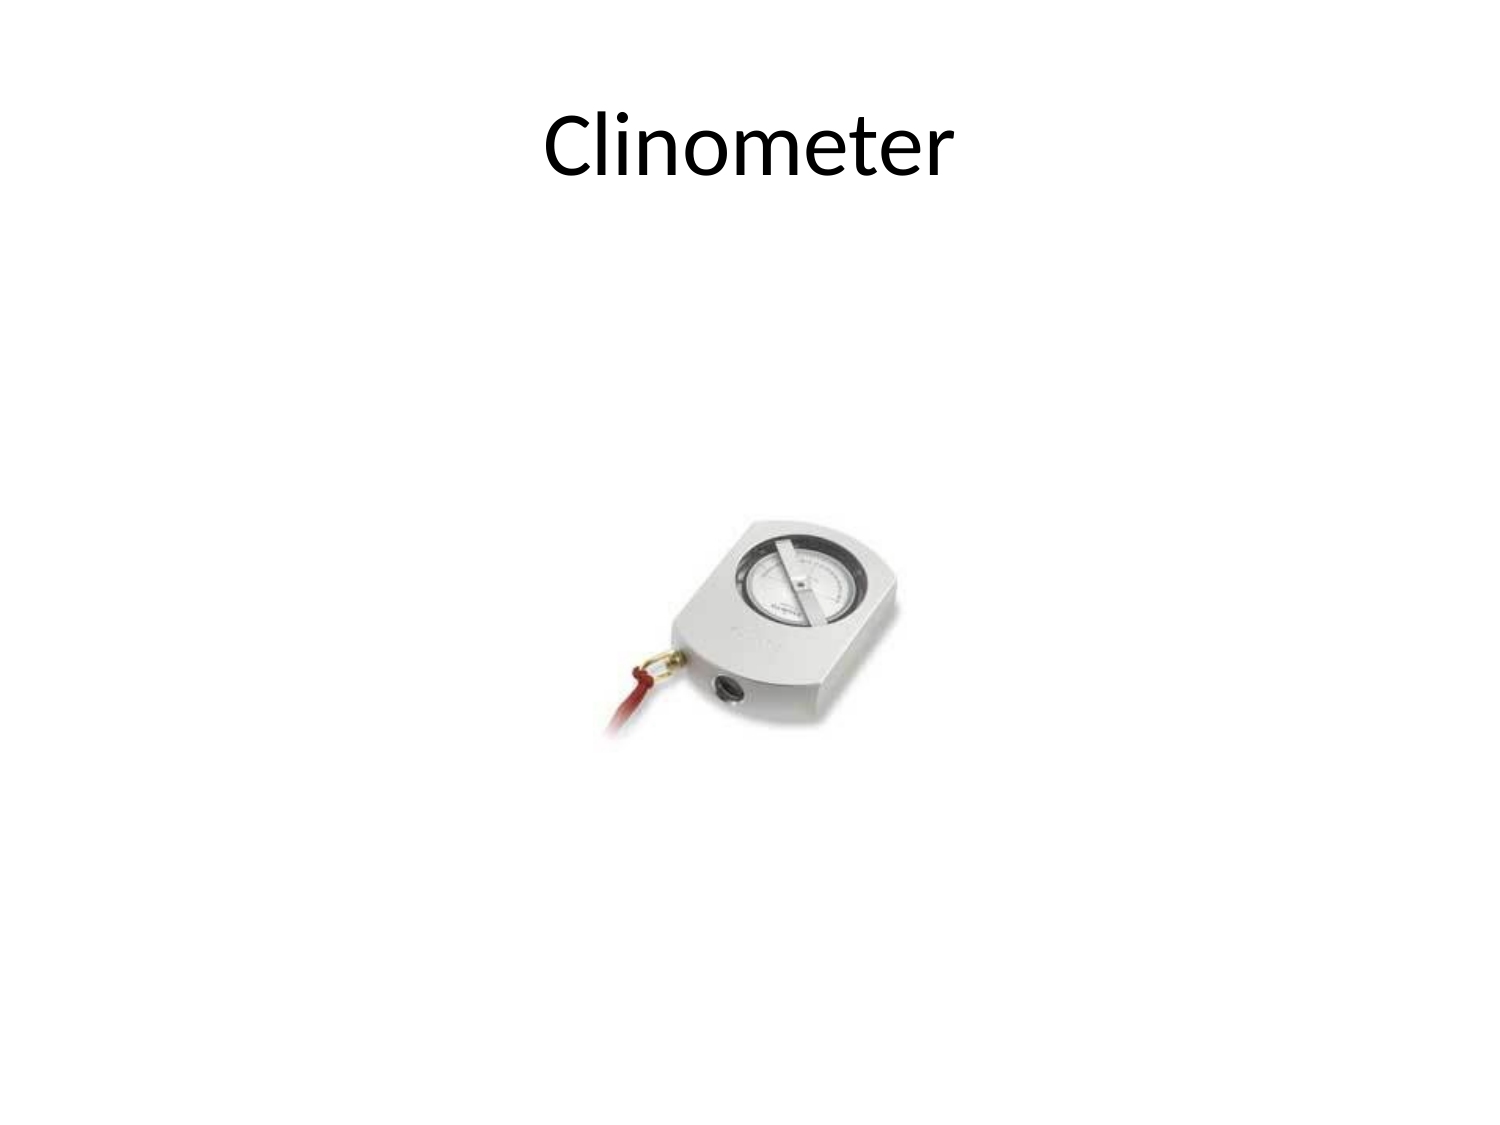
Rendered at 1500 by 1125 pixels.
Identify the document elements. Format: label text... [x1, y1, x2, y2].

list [593, 477, 907, 791]
title Clinometer [75, 45, 1425, 233]
